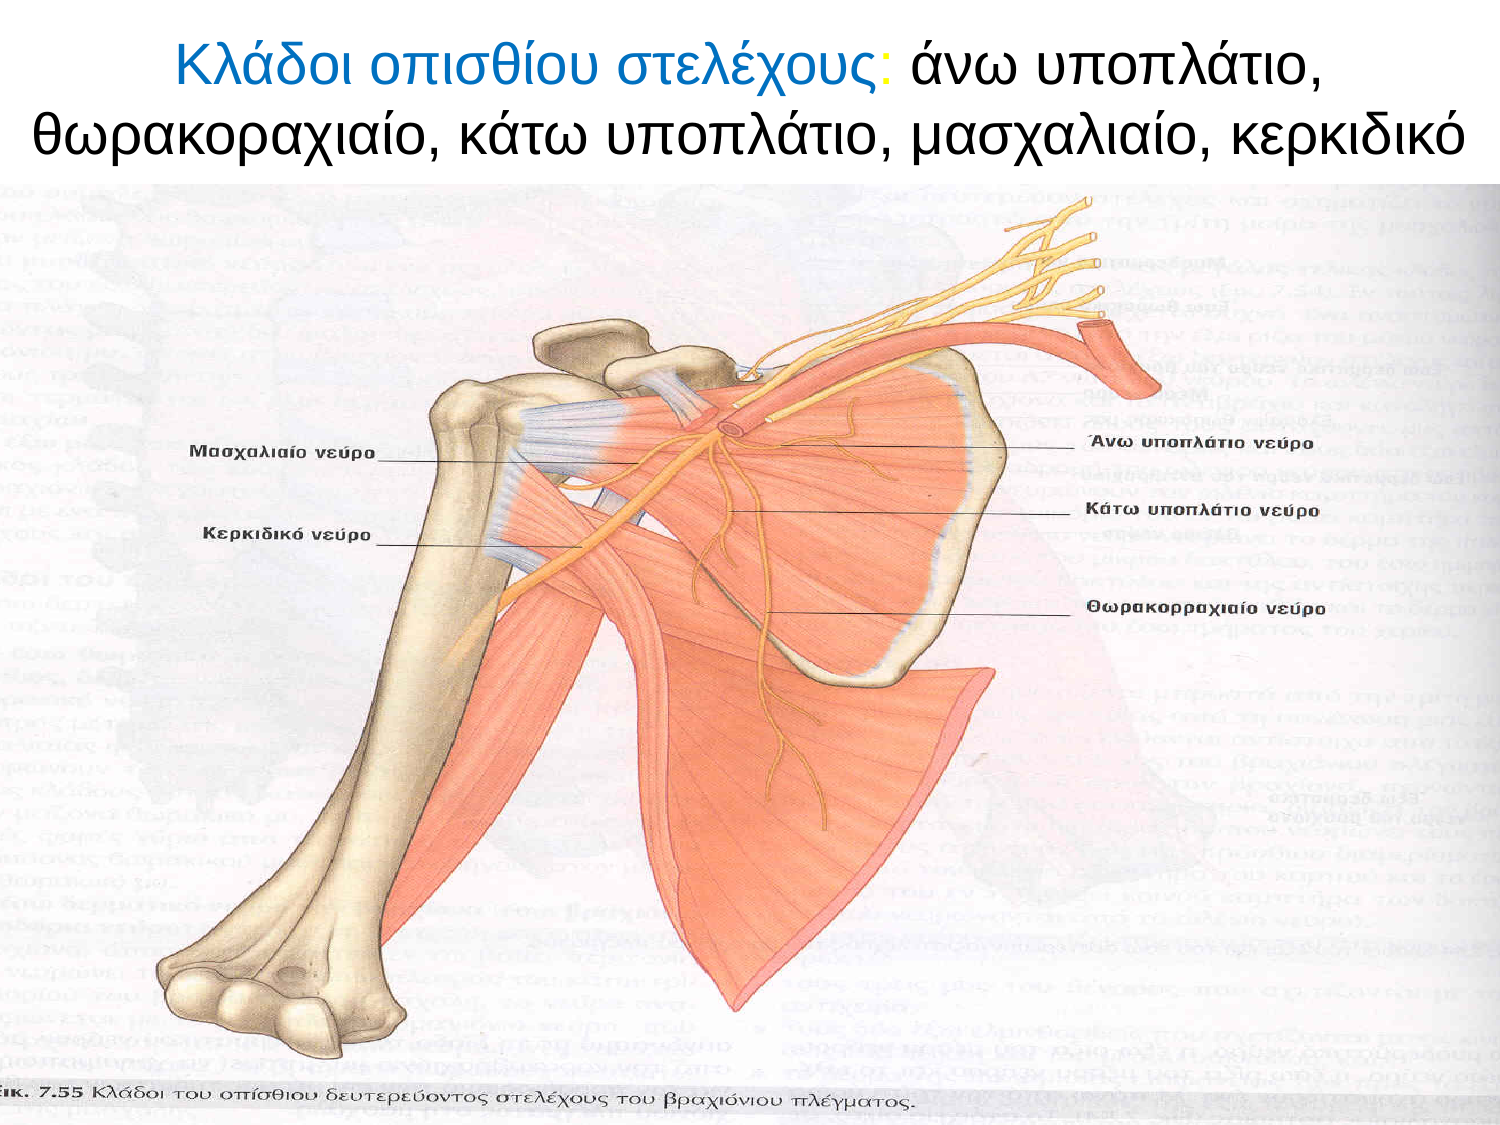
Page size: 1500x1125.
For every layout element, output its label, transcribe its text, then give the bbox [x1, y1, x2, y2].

title Κλάδοι οπισθίου στελέχους: άνω υποπλάτιο, θωρακοραχιαίο, κάτω υποπλάτιο, μασχαλιαίο, κερκιδικό [0, 18, 1500, 173]
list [0, 184, 1500, 1125]
